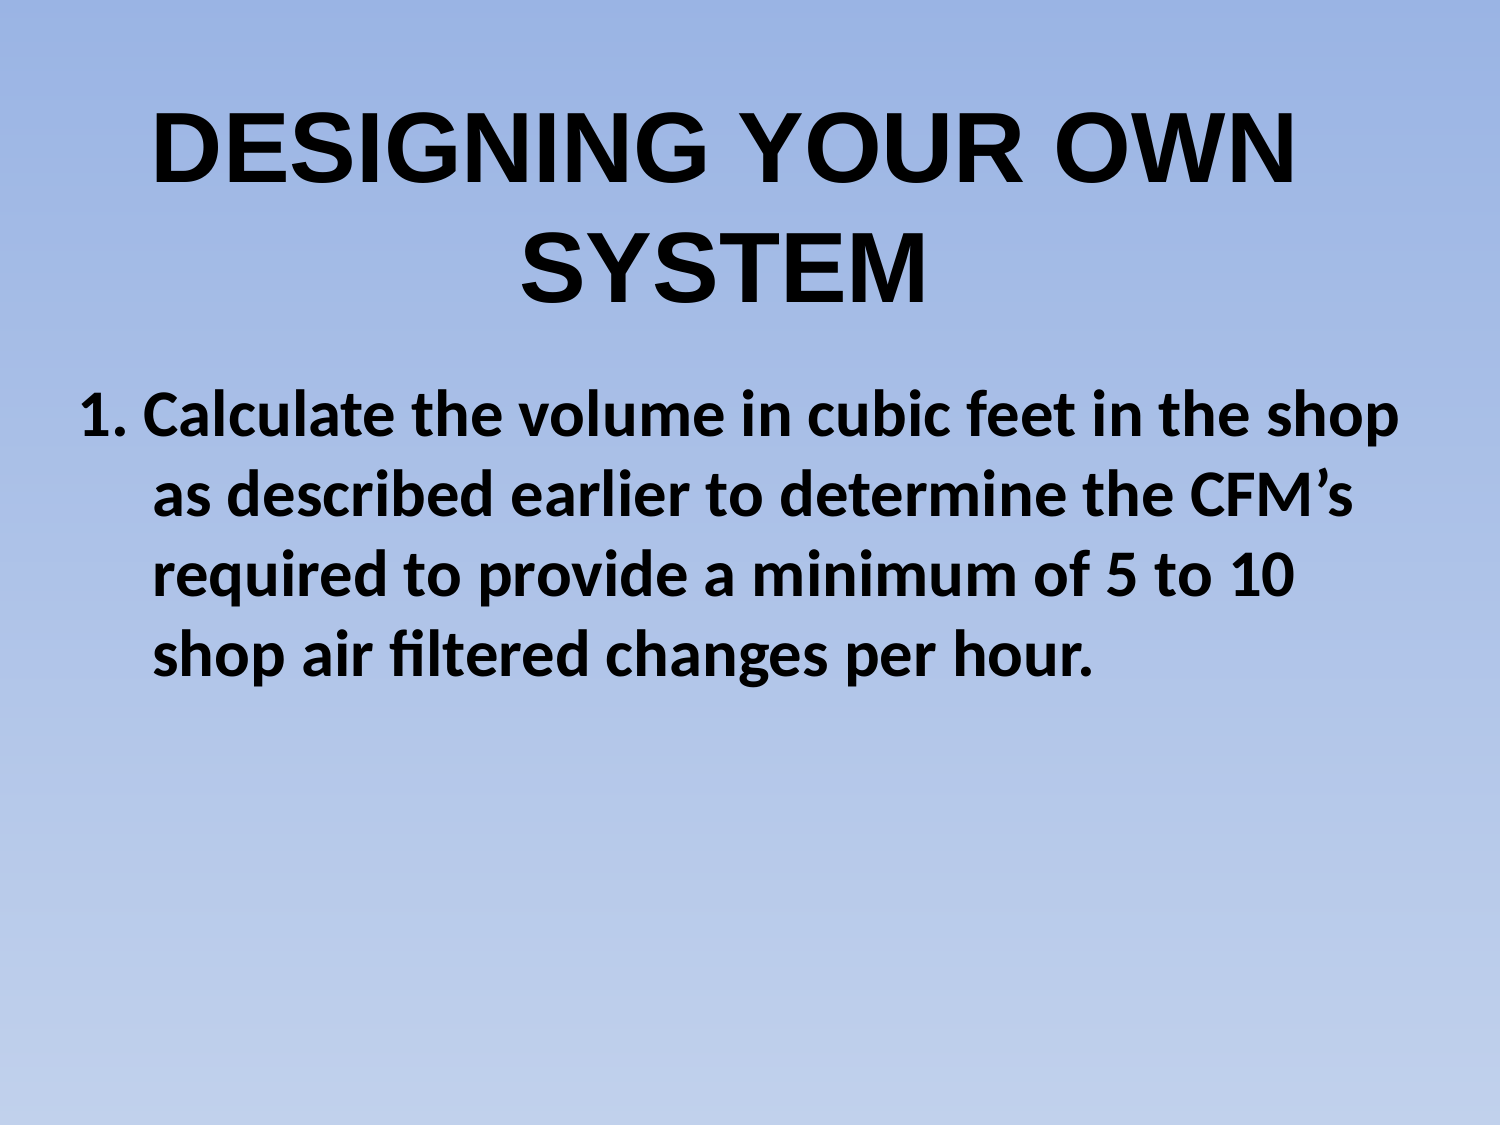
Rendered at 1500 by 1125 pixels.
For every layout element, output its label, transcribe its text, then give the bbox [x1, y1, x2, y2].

text_box DESIGNING YOUR OWN SYSTEM [62, 74, 1388, 330]
text_box 1. Calculate the volume in cubic feet in the shop as described earlier to determine the CFM’s required to provide a minimum of 5 to 10 shop air filtered changes per hour. [62, 362, 1438, 822]
